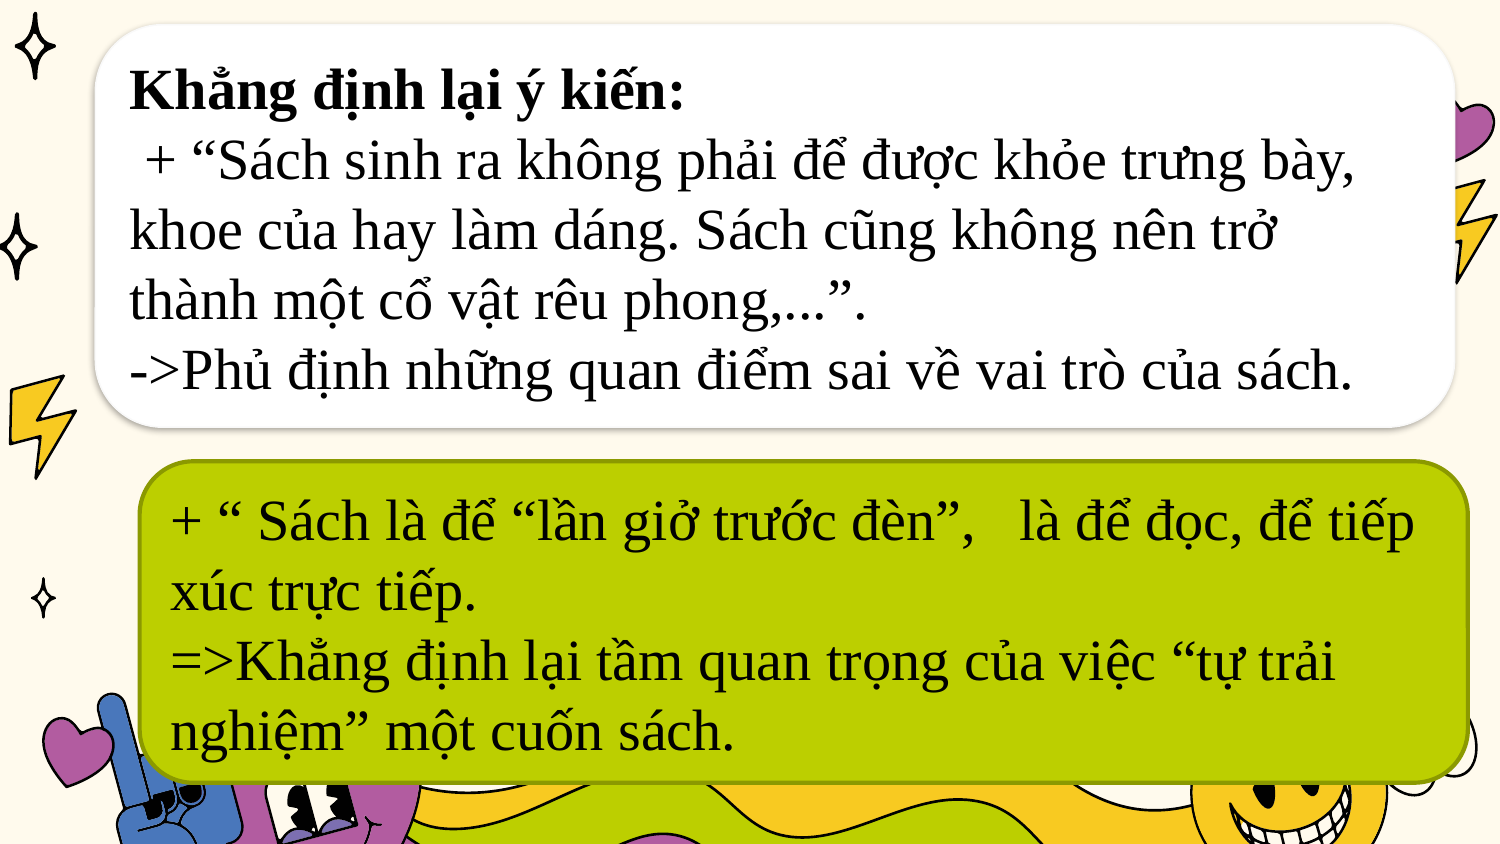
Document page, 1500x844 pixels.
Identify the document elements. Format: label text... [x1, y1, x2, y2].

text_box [5, 381, 82, 477]
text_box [1418, 97, 1493, 167]
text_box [1362, 675, 1476, 797]
text_box + “ Sách là để “lần giở trước đèn”, là để đọc, để tiếp xúc trực tiếp. =>Khẳng định lại tầm quan trọng của việc “tự trải nghiệm” một cuốn sách. [137, 459, 1470, 785]
text_box [31, 577, 56, 619]
text_box [0, 212, 38, 281]
text_box Khẳng định lại ý kiến: + “Sách sinh ra không phải để được khỏe trưng bày, khoe của hay làm dáng. Sách cũng không nên trở thành một cổ vật rêu phong,...”. ->Phủ định những quan điểm sai về vai trò của sách. [94, 23, 1456, 428]
text_box [14, 11, 56, 81]
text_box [1426, 185, 1500, 282]
